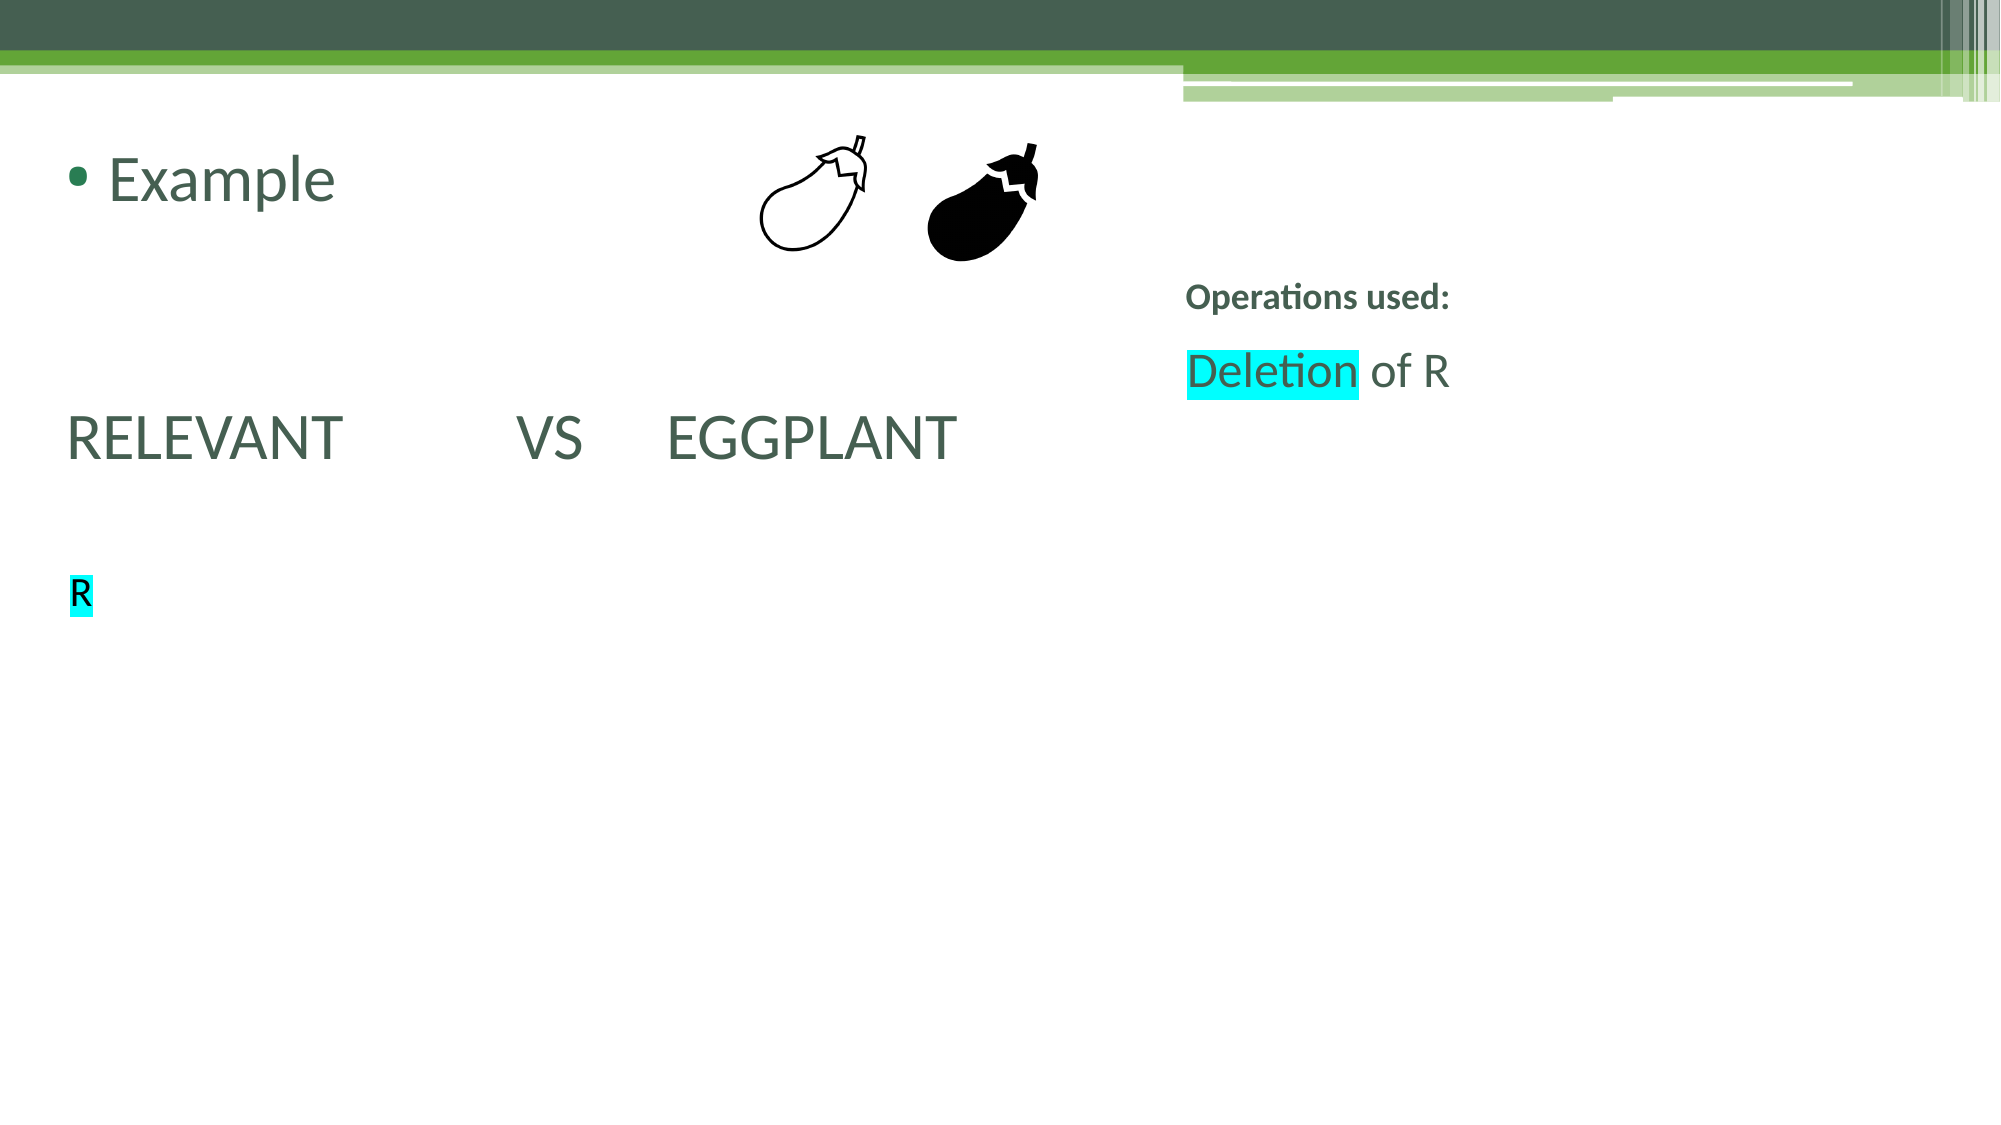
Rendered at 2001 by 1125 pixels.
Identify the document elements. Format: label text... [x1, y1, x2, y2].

text_box R E L E ☐ V A N T E G G P L A N T [55, 557, 410, 668]
picture [736, 119, 887, 270]
picture [907, 127, 1058, 278]
list Example RELEVANT VS EGGPLANT [33, 127, 1150, 1080]
title Operations used: [1170, 180, 1911, 325]
list Deletion of R [1170, 329, 1911, 1082]
